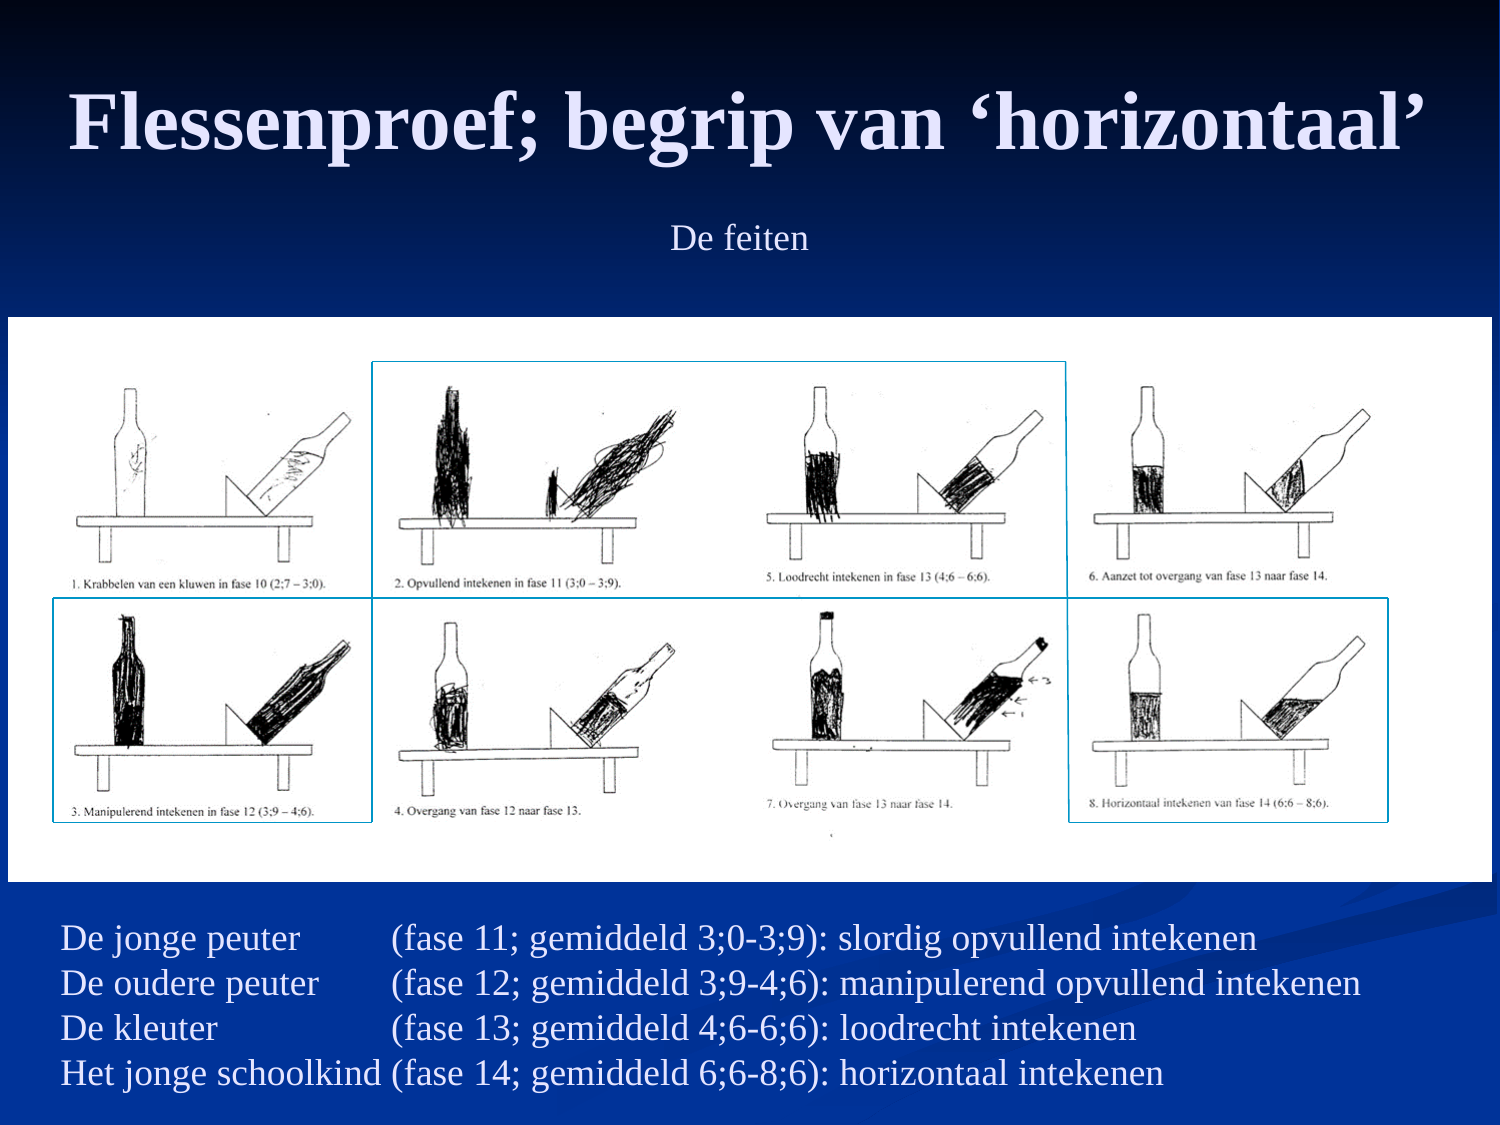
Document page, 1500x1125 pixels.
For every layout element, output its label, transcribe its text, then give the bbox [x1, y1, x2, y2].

title Flessenproef; begrip van ‘horizontaal’ [8, 51, 1492, 182]
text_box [1065, 361, 1070, 823]
text_box De feiten [53, 205, 1436, 265]
text_box De jonge peuter (fase 11; gemiddeld 3;0-3;9): slordig opvullend intekenen De oudere peuter (fase 12; gemiddeld 3;9-4;6): manipulerend opvullend intekenen De kleuter (fase 13; gemiddeld 4;6-6;6): loodrecht intekenen Het jonge schoolkind (fase 14; gemiddeld 6;6-8;6): horizontaal intekenen [45, 905, 1436, 1100]
picture [8, 317, 1492, 882]
